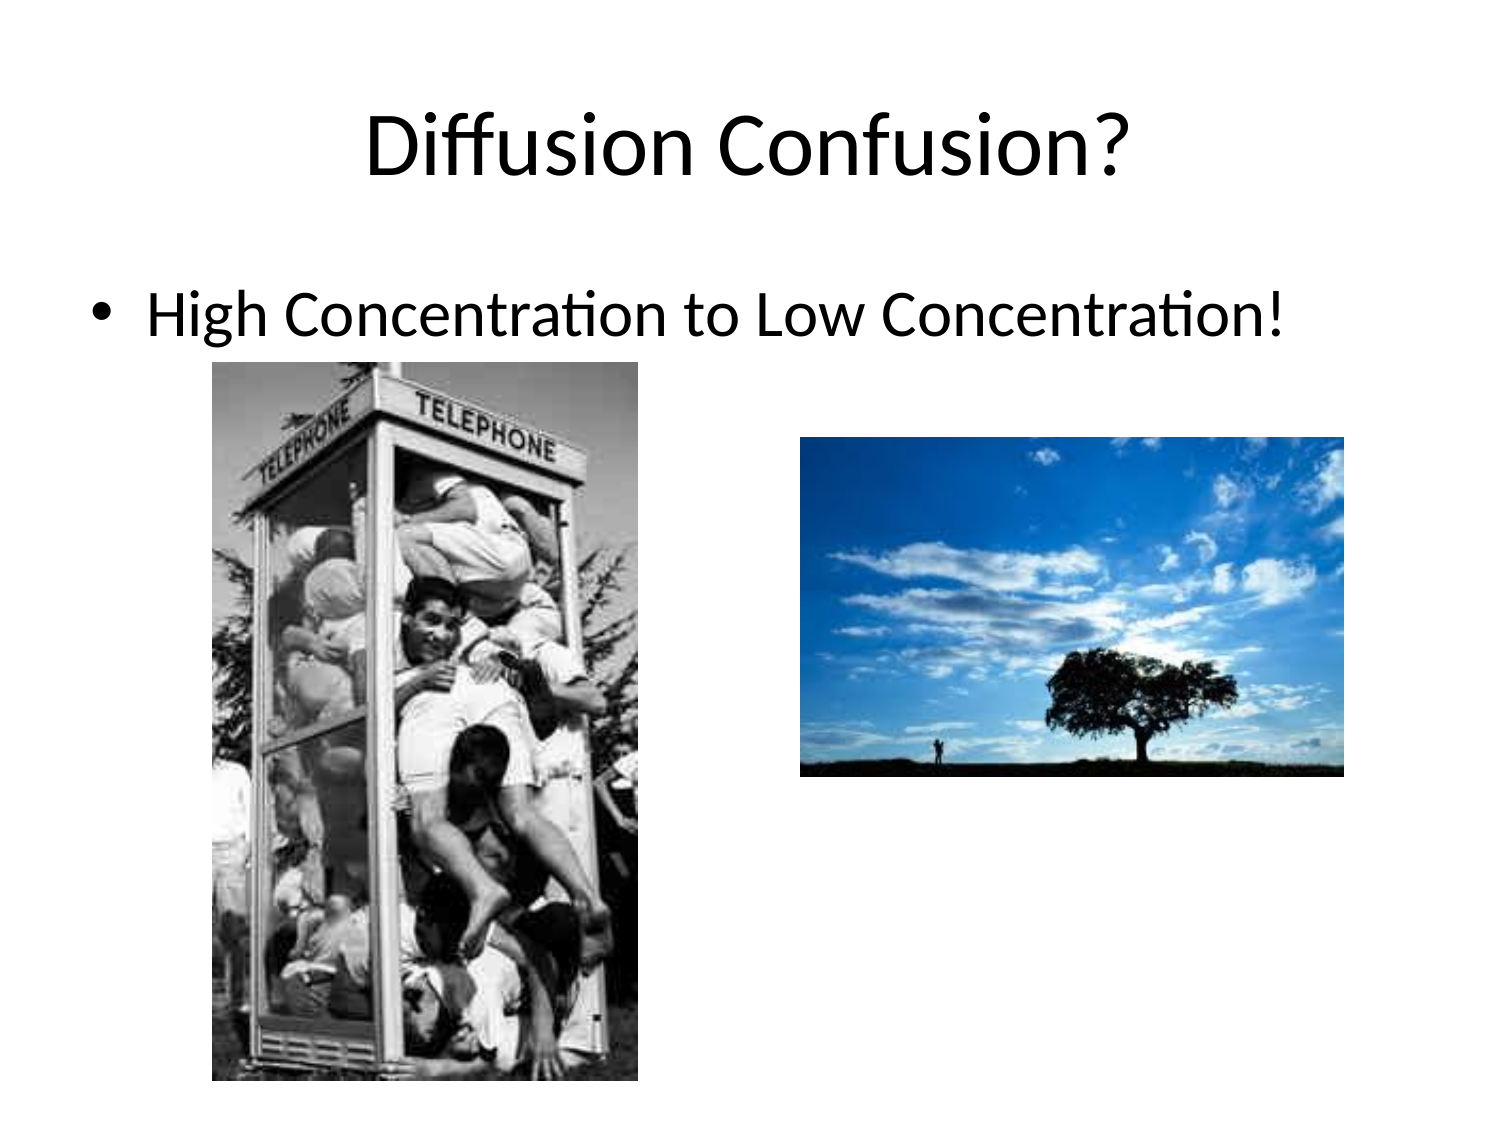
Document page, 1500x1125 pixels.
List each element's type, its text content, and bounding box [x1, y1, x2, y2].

picture [799, 437, 1344, 777]
list High Concentration to Low Concentration! [75, 262, 1425, 1005]
title Diffusion Confusion? [75, 45, 1425, 233]
picture [212, 362, 638, 1081]
